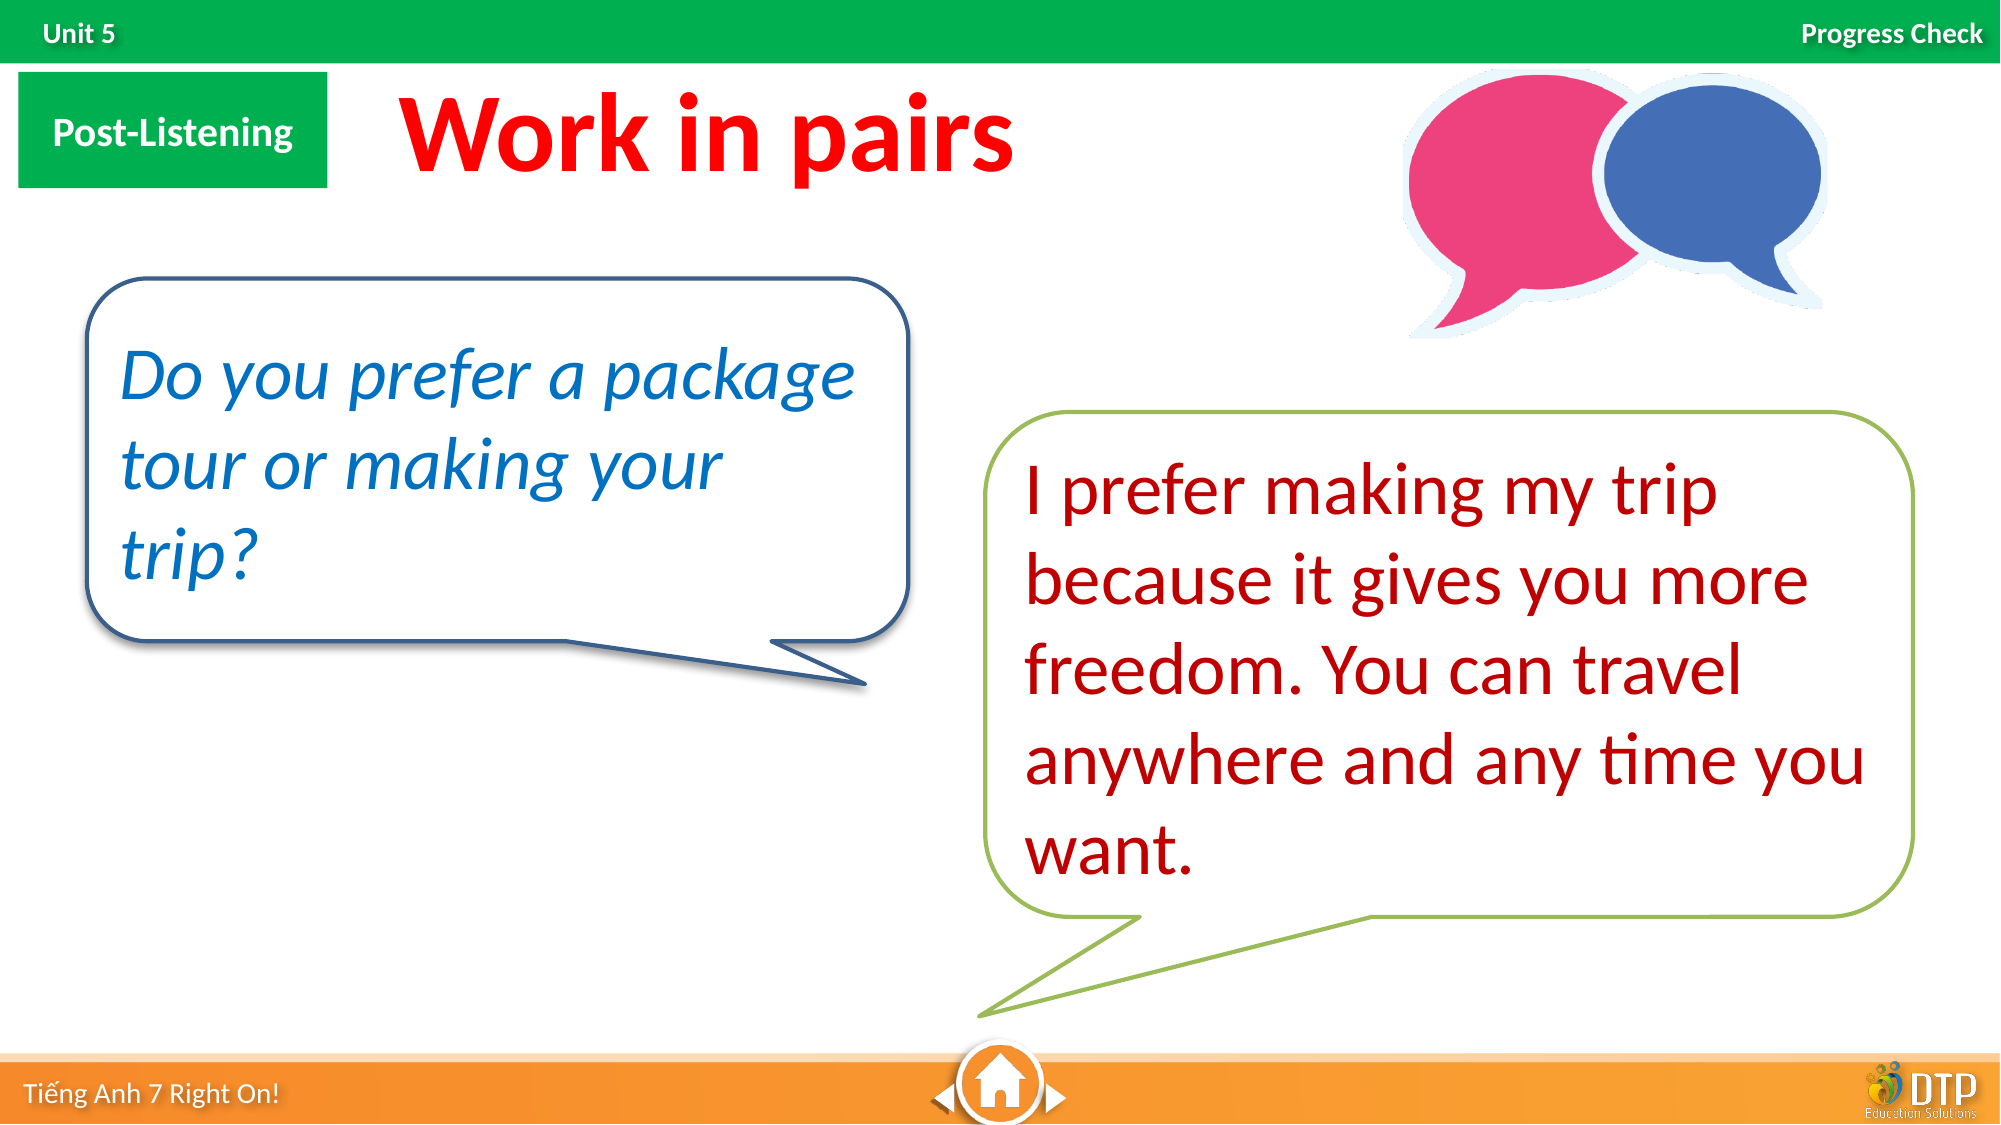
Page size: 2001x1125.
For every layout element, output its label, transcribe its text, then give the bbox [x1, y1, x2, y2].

text_box Post-Listening [16, 70, 330, 190]
picture [0, 64, 2000, 1125]
text_box I prefer making my trip because it gives you more freedom. You can travel anywhere and any time you want. [976, 409, 1916, 1019]
text_box Do you prefer a package tour or making your trip? [84, 276, 911, 687]
text_box Work in pairs [383, 51, 1031, 202]
